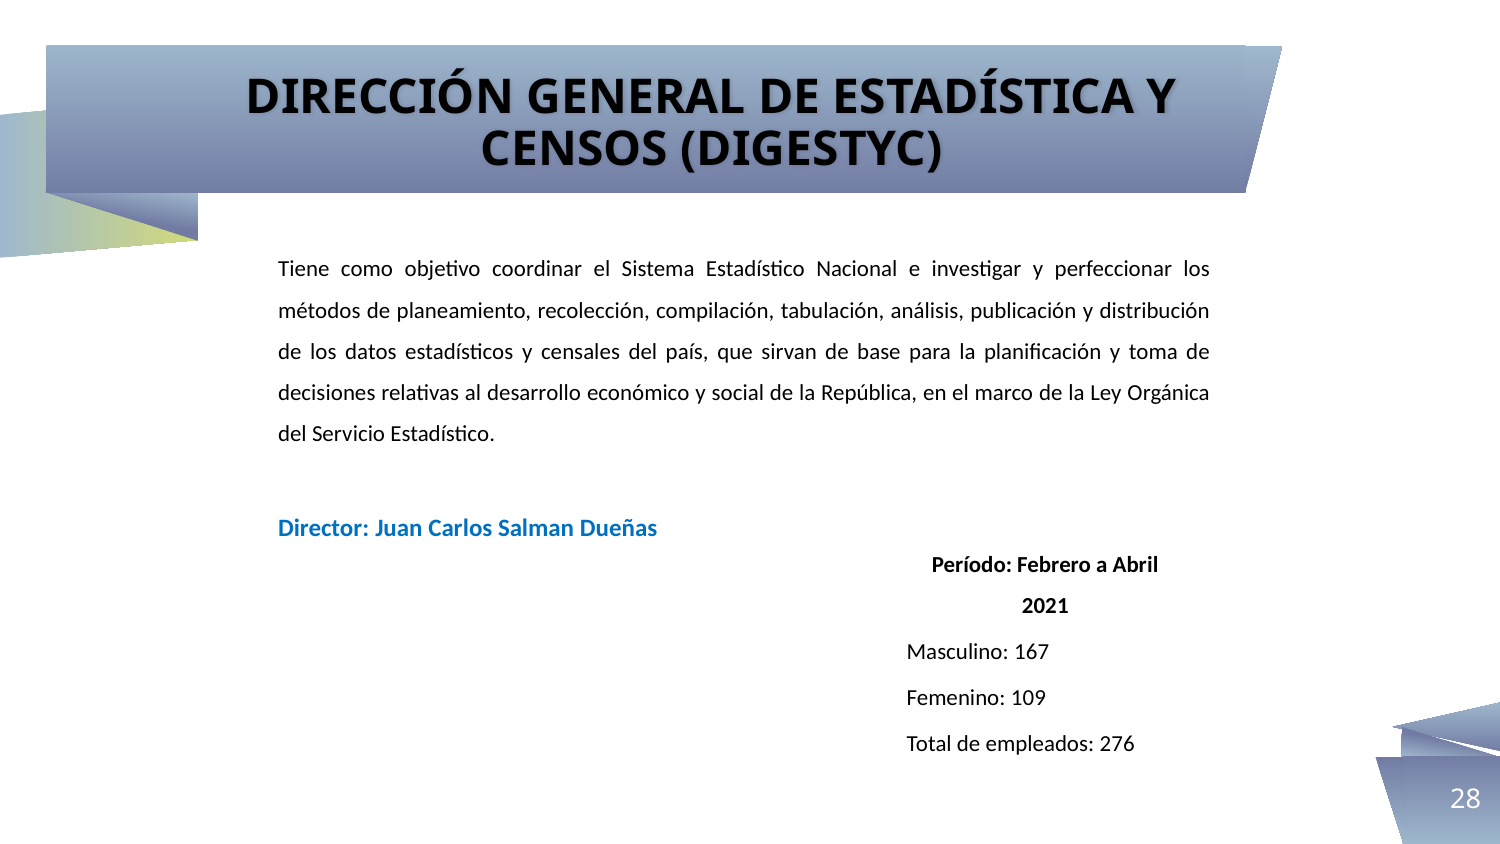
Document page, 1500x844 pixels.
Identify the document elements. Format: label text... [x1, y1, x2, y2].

text_box DIRECCIÓN GENERAL DE ESTADÍSTICA Y CENSOS (DIGESTYC) [197, 50, 1227, 198]
text_box Tiene como objetivo coordinar el Sistema Estadístico Nacional e investigar y perfeccionar los métodos de planeamiento, recolección, compilación, tabulación, análisis, publicación y distribución de los datos estadísticos y censales del país, que sirvan de base para la planificación y toma de decisiones relativas al desarrollo económico y social de la República, en el marco de la Ley Orgánica del Servicio Estadístico. Director: Juan Carlos Salman Dueñas [263, 232, 1227, 647]
text_box Período: Febrero a Abril 2021 Masculino: 167 Femenino: 109 Total de empleados: 276 [891, 528, 1199, 764]
slide_number 28 [1401, 756, 1482, 844]
